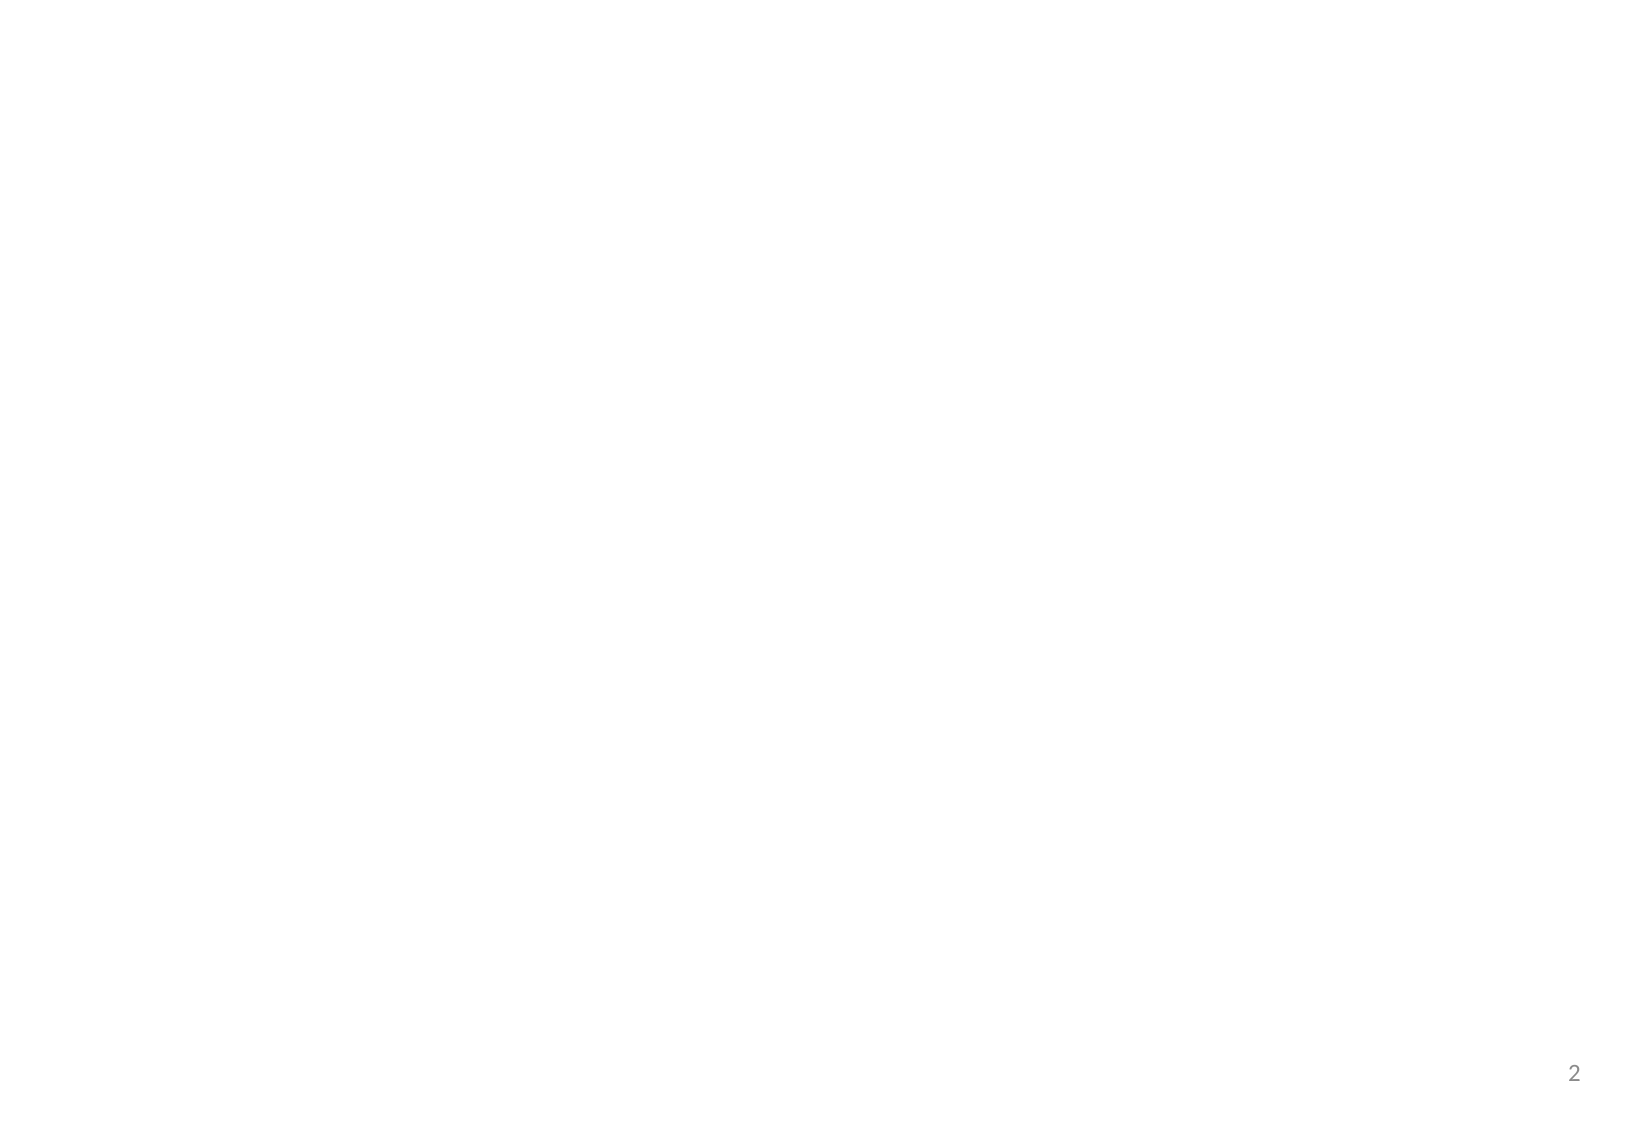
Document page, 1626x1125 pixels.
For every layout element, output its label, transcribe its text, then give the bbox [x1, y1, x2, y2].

slide_number 1 [1230, 1041, 1596, 1102]
